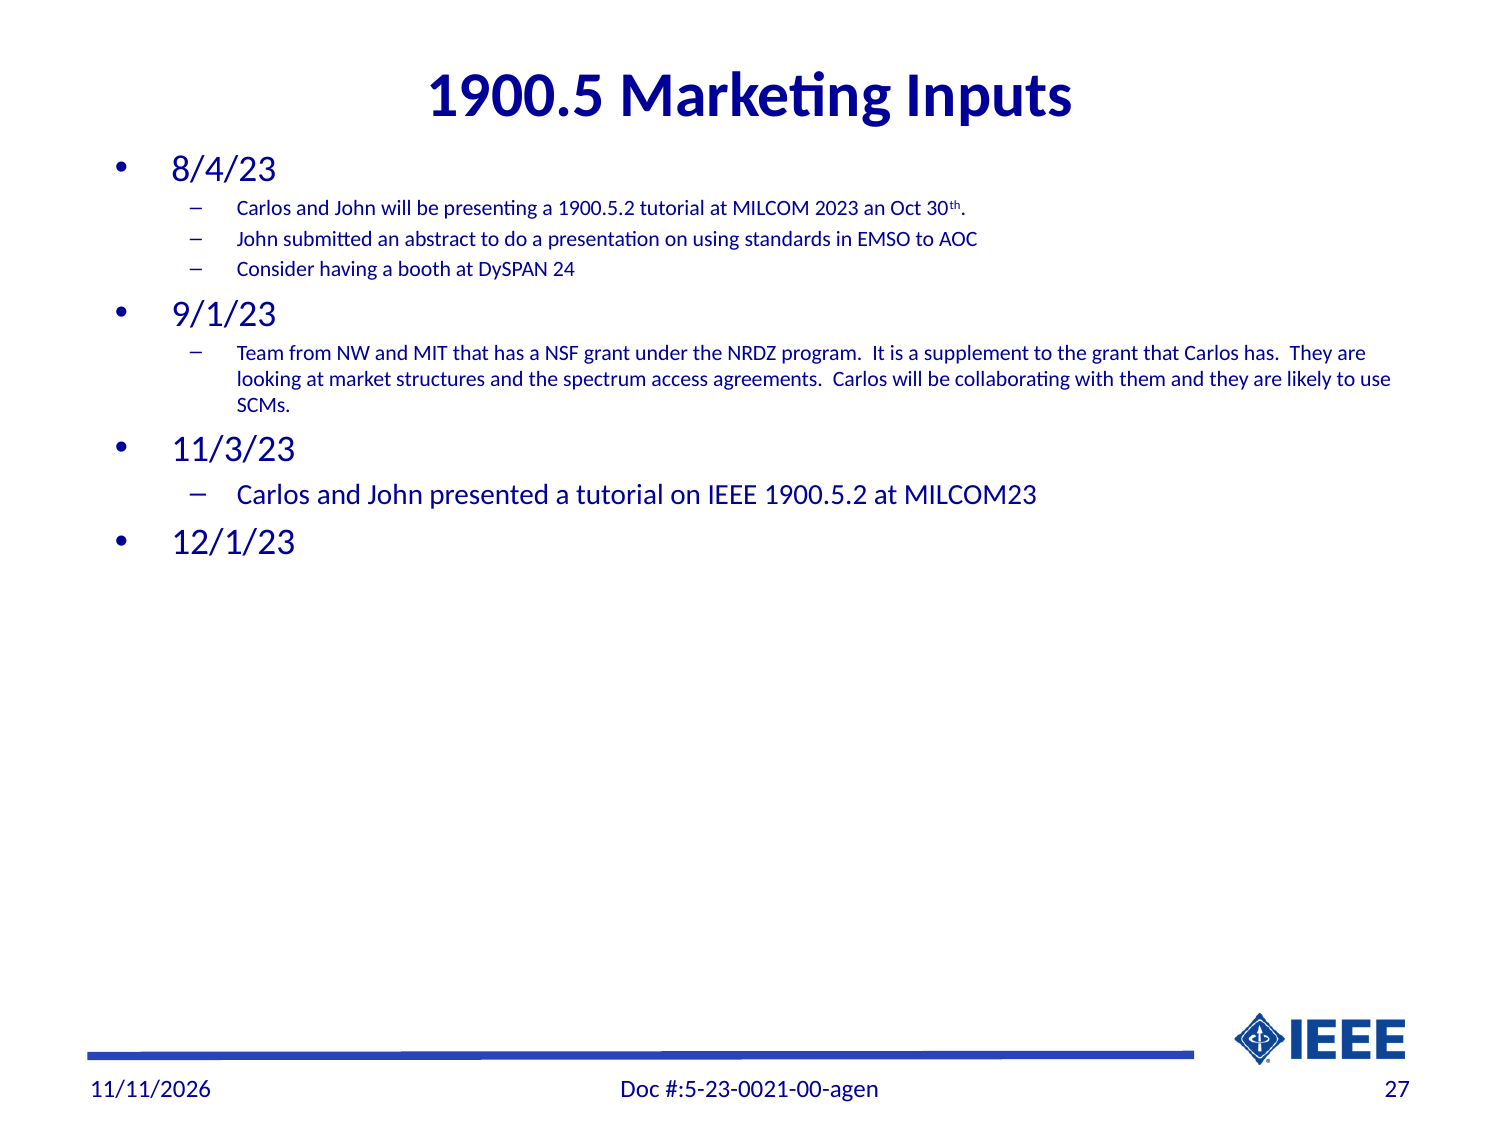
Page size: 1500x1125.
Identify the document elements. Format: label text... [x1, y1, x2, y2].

title 1900.5 Marketing Inputs [75, 45, 1425, 137]
footer Doc #:5-23-0021-00-agen [512, 1057, 988, 1118]
list 8/4/23 Carlos and John will be presenting a 1900.5.2 tutorial at MILCOM 2023 an Oct 30th. John submitted an abstract to do a presentation on using standards in EMSO to AOC Consider having a booth at DySPAN 24 9/1/23 Team from NW and MIT that has a NSF grant under the NRDZ program. It is a supplement to the grant that Carlos has. They are looking at market structures and the spectrum access agreements. Carlos will be collaborating with them and they are likely to use SCMs. 11/3/23 Carlos and John presented a tutorial on IEEE 1900.5.2 at MILCOM23 12/1/23 [99, 136, 1450, 1038]
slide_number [75, 1057, 425, 1118]
slide_number 27 [1074, 1057, 1425, 1118]
picture [1231, 1038, 1406, 1057]
